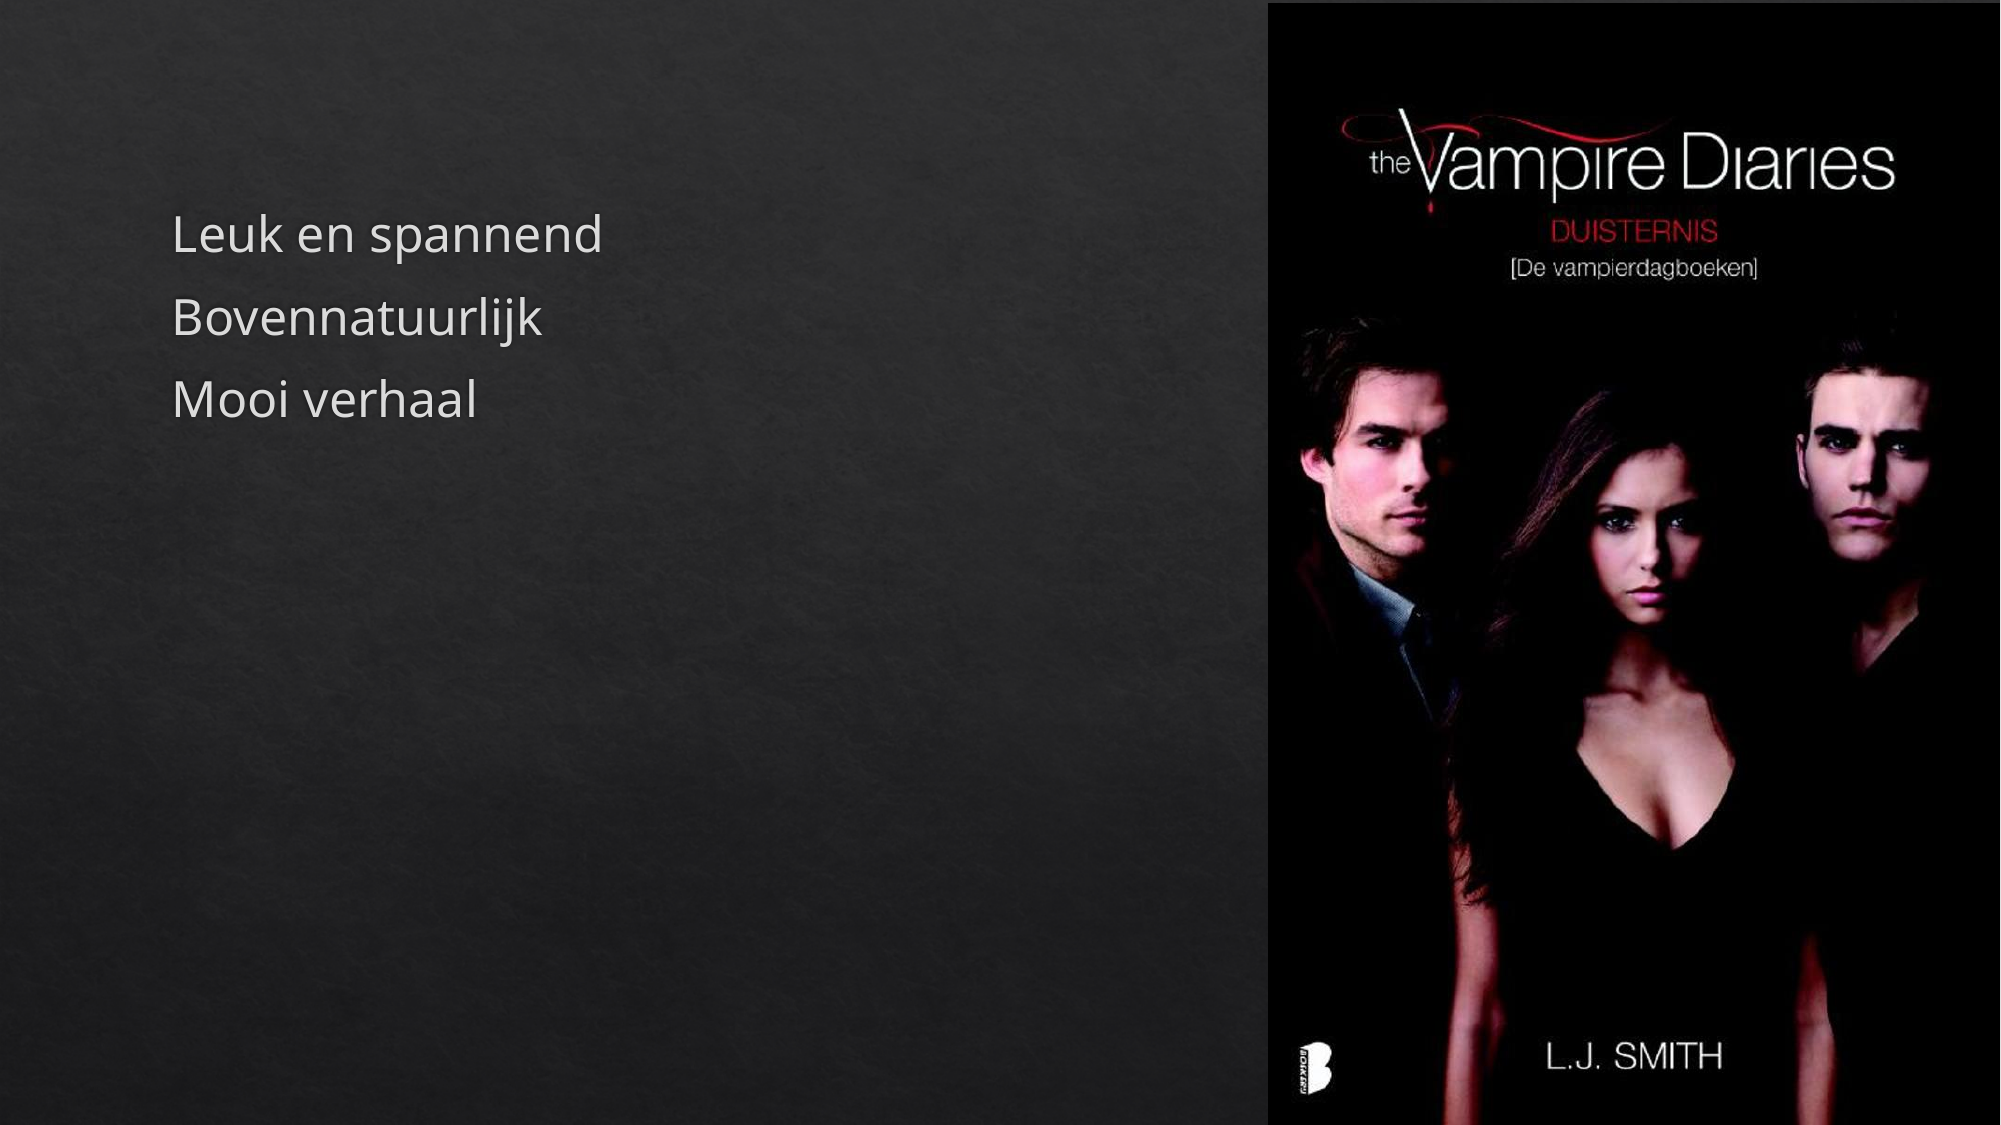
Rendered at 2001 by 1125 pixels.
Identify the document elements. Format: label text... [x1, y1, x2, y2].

list Leuk en spannend Bovennatuurlijk Mooi verhaal [156, 195, 1259, 748]
picture [1267, 3, 2000, 1125]
